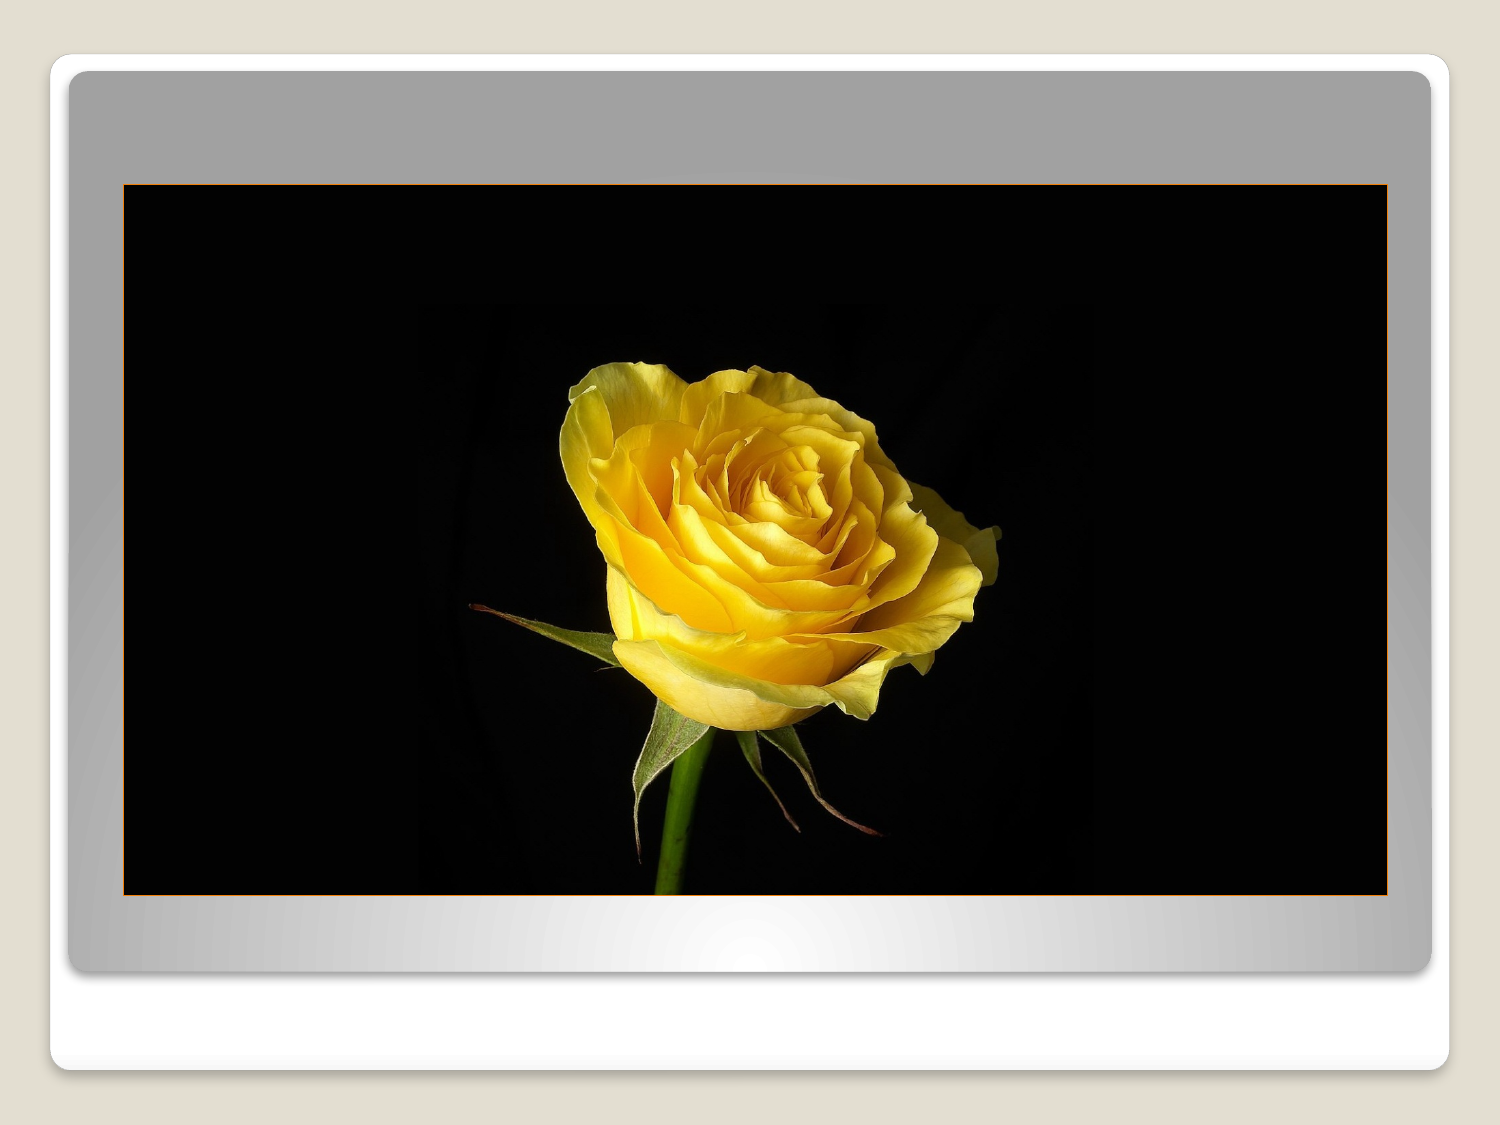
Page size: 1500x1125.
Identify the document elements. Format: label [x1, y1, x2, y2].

list [123, 184, 1388, 896]
